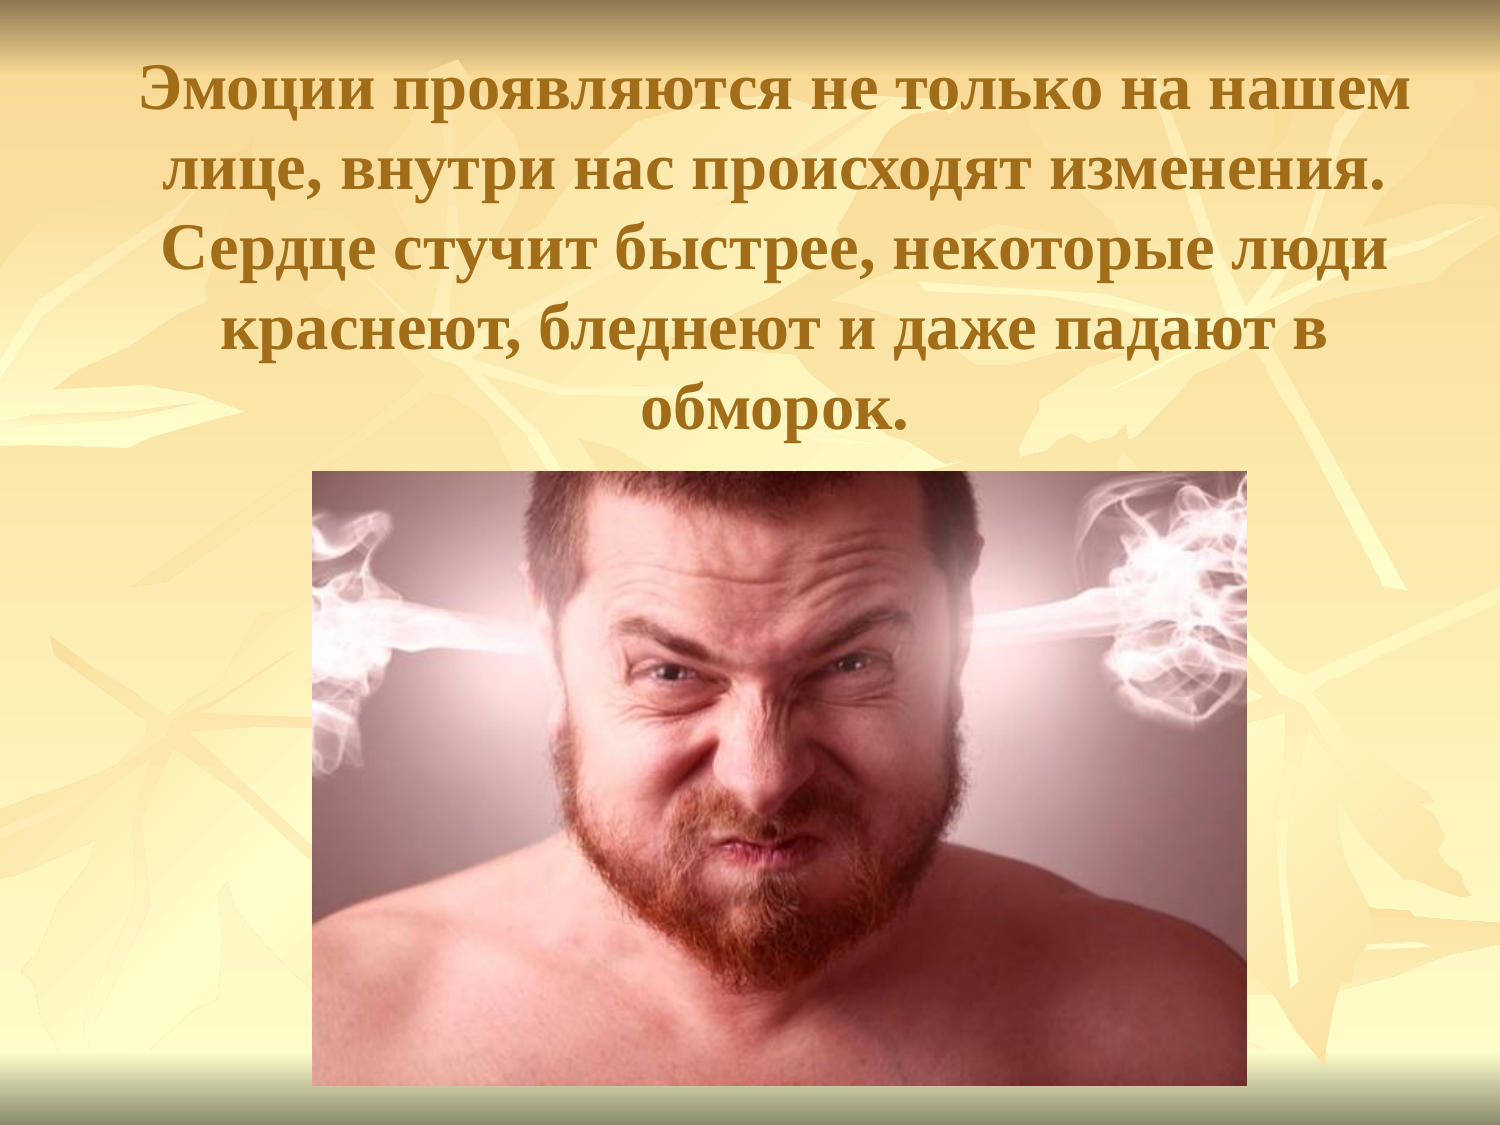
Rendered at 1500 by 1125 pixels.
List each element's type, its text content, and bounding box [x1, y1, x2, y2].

title Эмоции проявляются не только на нашем лице, внутри нас происходят изменения. Сердце стучит быстрее, некоторые люди краснеют, бледнеют и даже падают в обморок. [100, 149, 1451, 337]
picture [312, 471, 1247, 1086]
